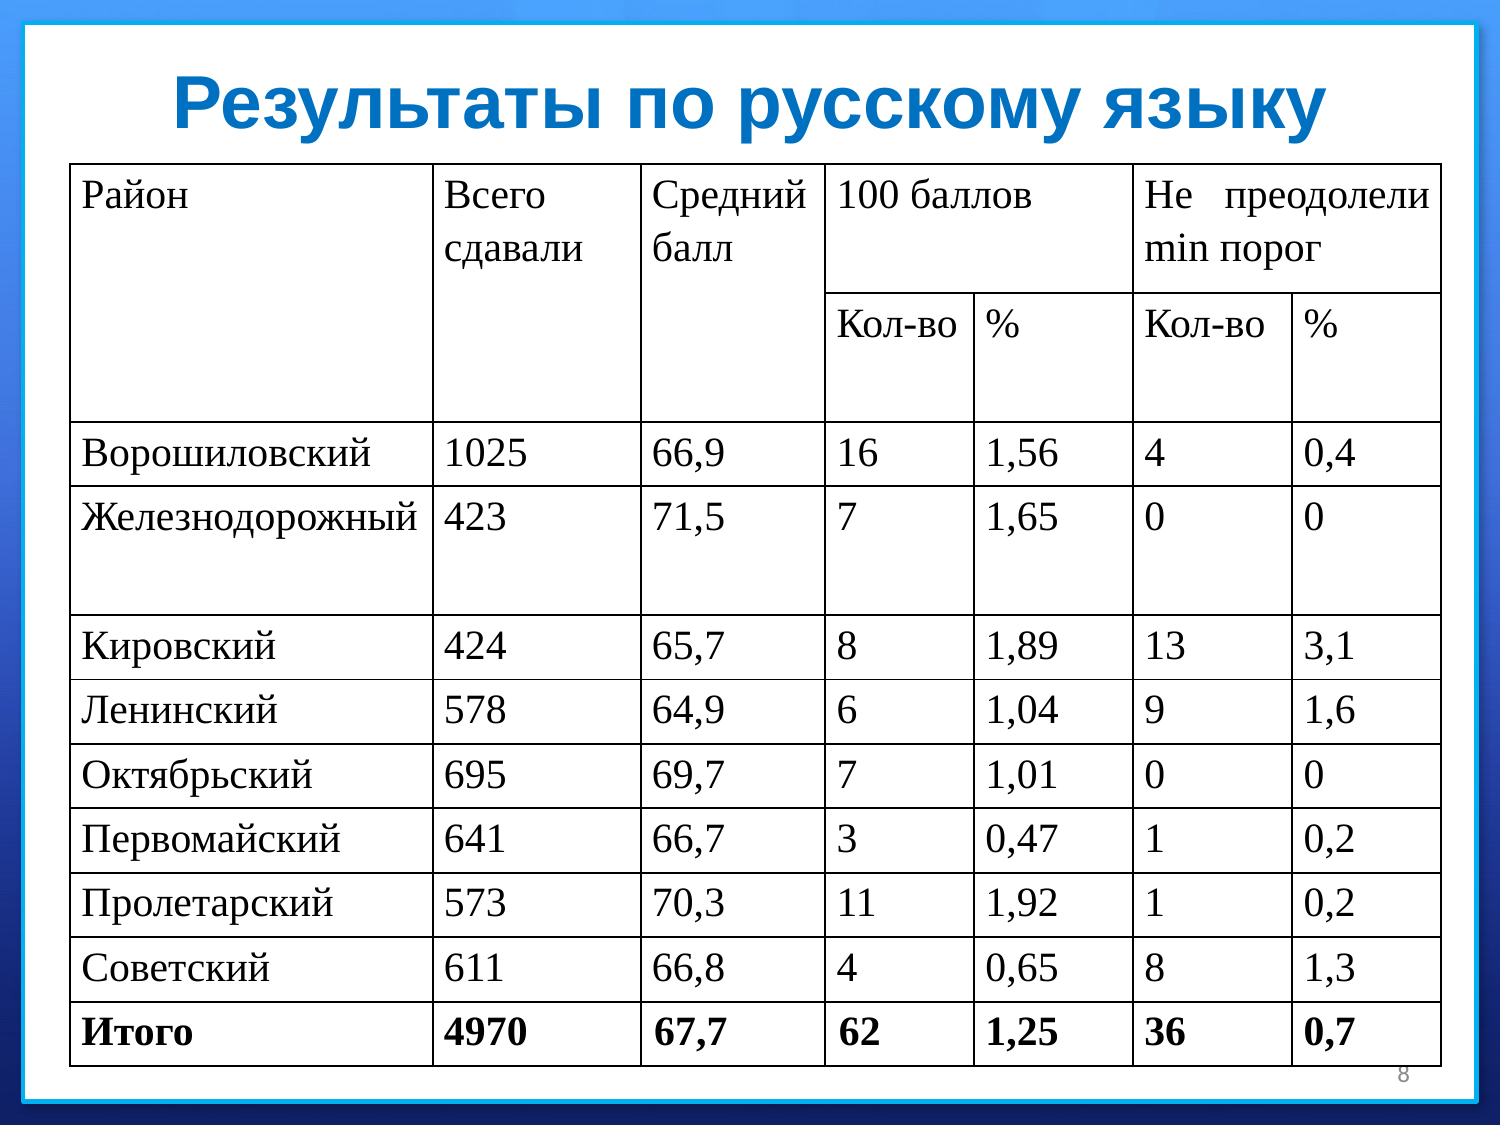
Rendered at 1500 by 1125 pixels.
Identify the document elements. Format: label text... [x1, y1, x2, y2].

table_cell 1 [1134, 874, 1291, 936]
table_cell 3 [826, 809, 973, 872]
table_cell 573 [434, 874, 640, 936]
table_cell 6 [826, 680, 973, 743]
table_cell 9 [1134, 680, 1291, 743]
table_cell 423 [434, 487, 640, 614]
table_cell 8 [826, 616, 973, 679]
table_cell 0,7 [1293, 1003, 1440, 1065]
table_cell 64,9 [642, 680, 824, 743]
table_header Район [71, 165, 432, 421]
table_cell 1,65 [975, 487, 1132, 614]
table_cell 0 [1134, 487, 1291, 614]
table_cell 695 [434, 745, 640, 807]
table_cell Ленинский [71, 680, 432, 743]
table_cell Железнодорожный [71, 487, 432, 614]
table_cell 4970 [434, 1003, 640, 1065]
table_cell % [975, 294, 1132, 421]
table_cell 1,92 [975, 874, 1132, 936]
table_cell 1 [1134, 809, 1291, 872]
table_cell 1,3 [1293, 938, 1440, 1001]
table_cell 66,8 [642, 938, 824, 1001]
table_cell 13 [1134, 616, 1291, 679]
slide_number 8 [1074, 1042, 1425, 1103]
table_cell 641 [434, 809, 640, 872]
table_cell 424 [434, 616, 640, 679]
table_cell 611 [434, 938, 640, 1001]
table_cell 1,89 [975, 616, 1132, 679]
table_cell Кол-во [826, 294, 973, 421]
table_cell 0,2 [1293, 874, 1440, 936]
table_cell 0,4 [1293, 423, 1440, 485]
table_cell 0,47 [975, 809, 1132, 872]
table_cell 1,04 [975, 680, 1132, 743]
table_header Средний балл [642, 165, 824, 421]
table_cell Пролетарский [71, 874, 432, 936]
table_cell 578 [434, 680, 640, 743]
table_cell 8 [1134, 938, 1291, 1001]
table_cell % [1293, 294, 1440, 421]
table_cell Итого [71, 1003, 432, 1065]
table_cell 1,25 [975, 1003, 1132, 1065]
table_cell 65,7 [642, 616, 824, 679]
table_cell 0,2 [1293, 809, 1440, 872]
table_cell 16 [826, 423, 973, 485]
table_cell 0 [1293, 745, 1440, 807]
table_header 100 баллов [826, 165, 1132, 292]
table_cell 7 [826, 487, 973, 614]
table_cell 4 [1134, 423, 1291, 485]
table_cell Октябрьский [71, 745, 432, 807]
table_cell 70,3 [642, 874, 824, 936]
table_cell 7 [826, 745, 973, 807]
table_header Не преодолели min порог [1134, 165, 1440, 292]
table_cell 0 [1293, 487, 1440, 614]
table_cell 62 [826, 1003, 973, 1065]
table_cell 1,01 [975, 745, 1132, 807]
table_cell 36 [1134, 1003, 1291, 1042]
table_header Всего сдавали [434, 165, 640, 421]
table_cell Первомайский [71, 809, 432, 872]
table_cell 67,7 [642, 1003, 824, 1065]
table_cell 69,7 [642, 745, 824, 807]
table_cell 4 [826, 938, 973, 1001]
table_cell 11 [826, 874, 973, 936]
picture [0, 0, 1500, 1125]
table_cell Ворошиловский [71, 423, 432, 485]
table_cell 1025 [434, 423, 640, 485]
table_cell Кировский [71, 616, 432, 679]
table_cell 1,56 [975, 423, 1132, 485]
table_cell 0 [1134, 745, 1291, 807]
table_cell 1,6 [1293, 680, 1440, 743]
table_cell 66,9 [642, 423, 824, 485]
table_cell 71,5 [642, 487, 824, 614]
table_cell 3,1 [1293, 616, 1440, 679]
table_cell Советский [71, 938, 432, 1001]
table_cell Кол-во [1134, 294, 1291, 421]
title Результаты по русскому языку [75, 45, 1425, 153]
table_cell 66,7 [642, 809, 824, 872]
table_cell 0,65 [975, 938, 1132, 1001]
